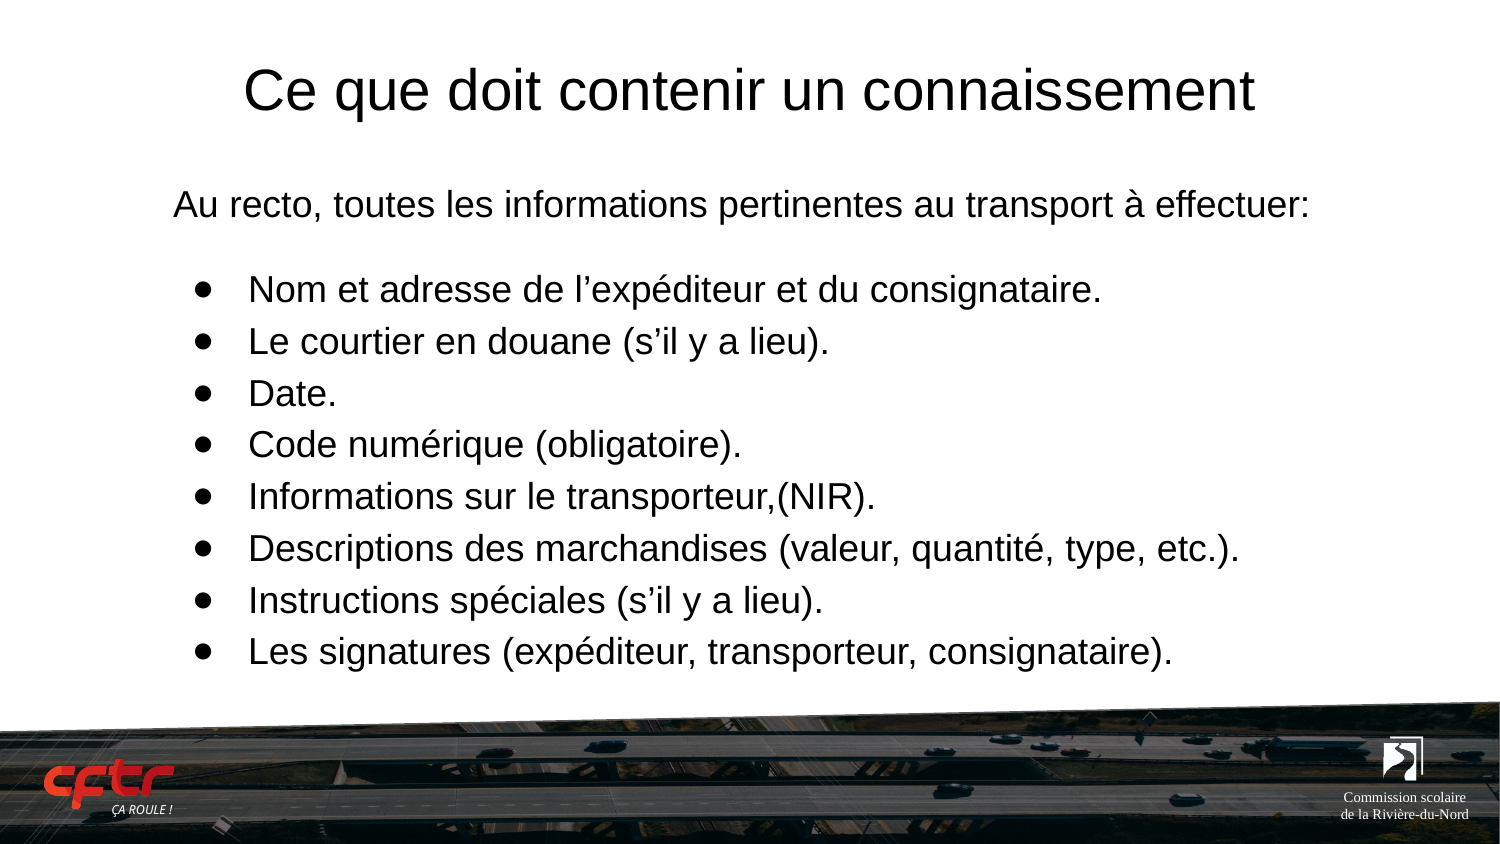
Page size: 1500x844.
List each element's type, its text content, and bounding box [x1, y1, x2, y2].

title Ce que doit contenir un connaissement [51, 36, 1449, 131]
picture [0, 704, 1499, 844]
list Au recto, toutes les informations pertinentes au transport à effectuer: Nom et adresse de l’expéditeur et du consignataire. Le courtier en douane (s’il y a lieu). Date. Code numérique (obligatoire). Informations sur le transporteur,(NIR). Descriptions des marchandises (valeur, quantité, type, etc.). Instructions spéciales (s’il y a lieu). Les signatures (expéditeur, transporteur, consignataire). [158, 158, 1342, 686]
